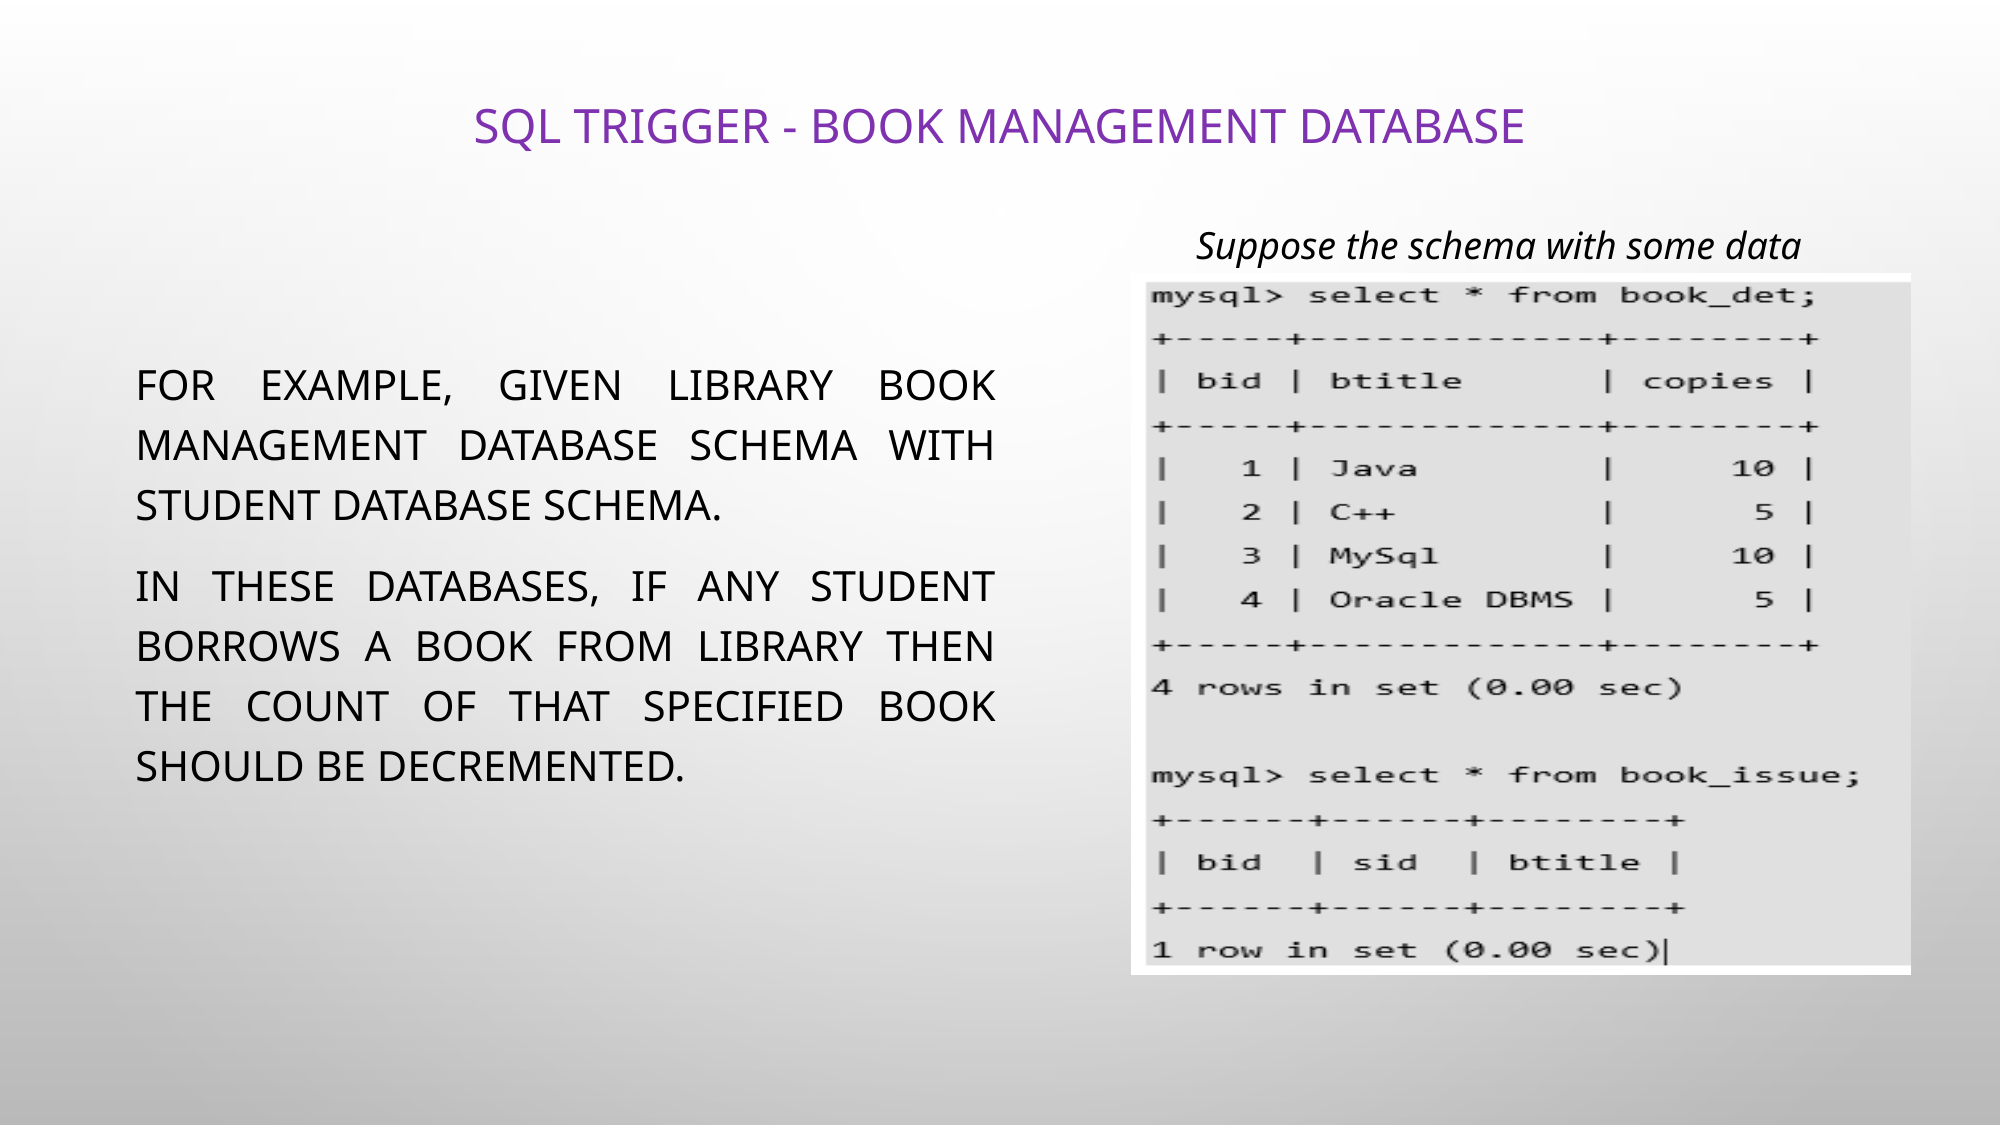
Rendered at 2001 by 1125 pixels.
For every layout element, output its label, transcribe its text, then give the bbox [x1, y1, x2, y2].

list For example, given Library Book Management database schema with Student database schema. In these databases, if any student borrows a book from library then the count of that specified book should be decremented. [120, 340, 1011, 844]
picture [0, 0, 2000, 1125]
title SQL Trigger - Book Management Database [174, 50, 1825, 163]
text_box Suppose the schema with some data [1181, 214, 1818, 271]
